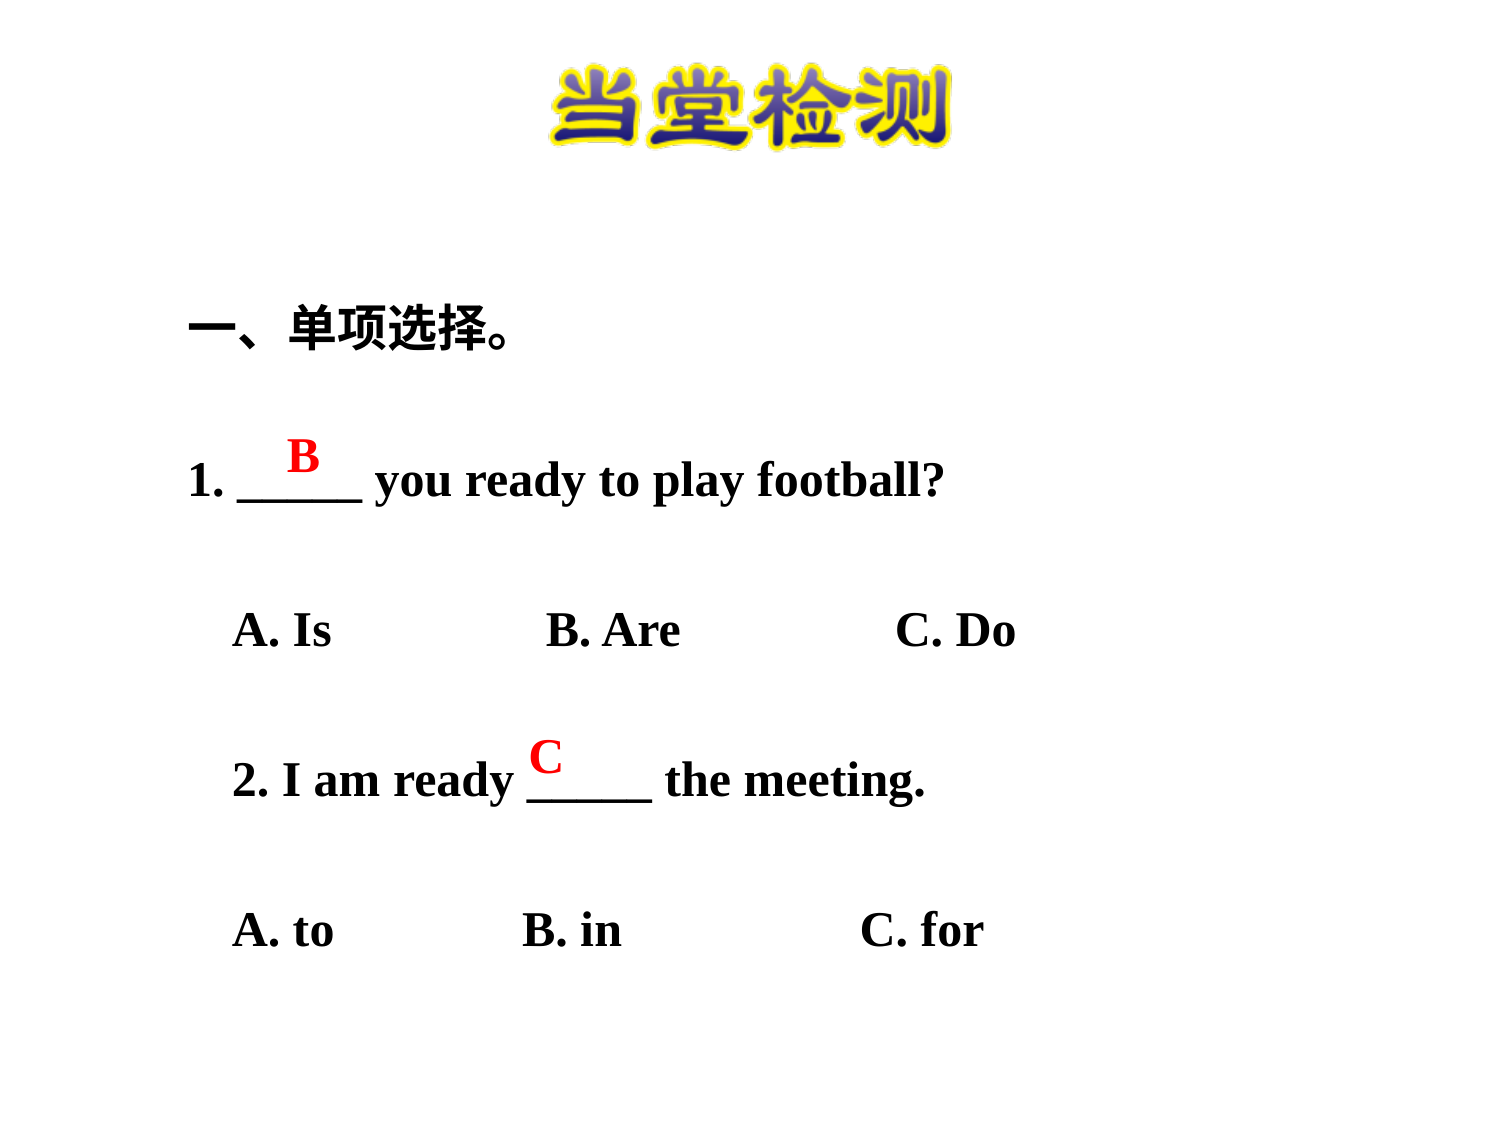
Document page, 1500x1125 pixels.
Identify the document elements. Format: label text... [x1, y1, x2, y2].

text_box 一、单项选择。 1. _____ you ready to play football? A. Is B. Are C. Do 2. I am ready _____ the meeting. A. to B. in C. for [172, 199, 1035, 964]
text_box C [513, 716, 581, 792]
text_box B [272, 414, 343, 490]
picture [538, 57, 964, 157]
